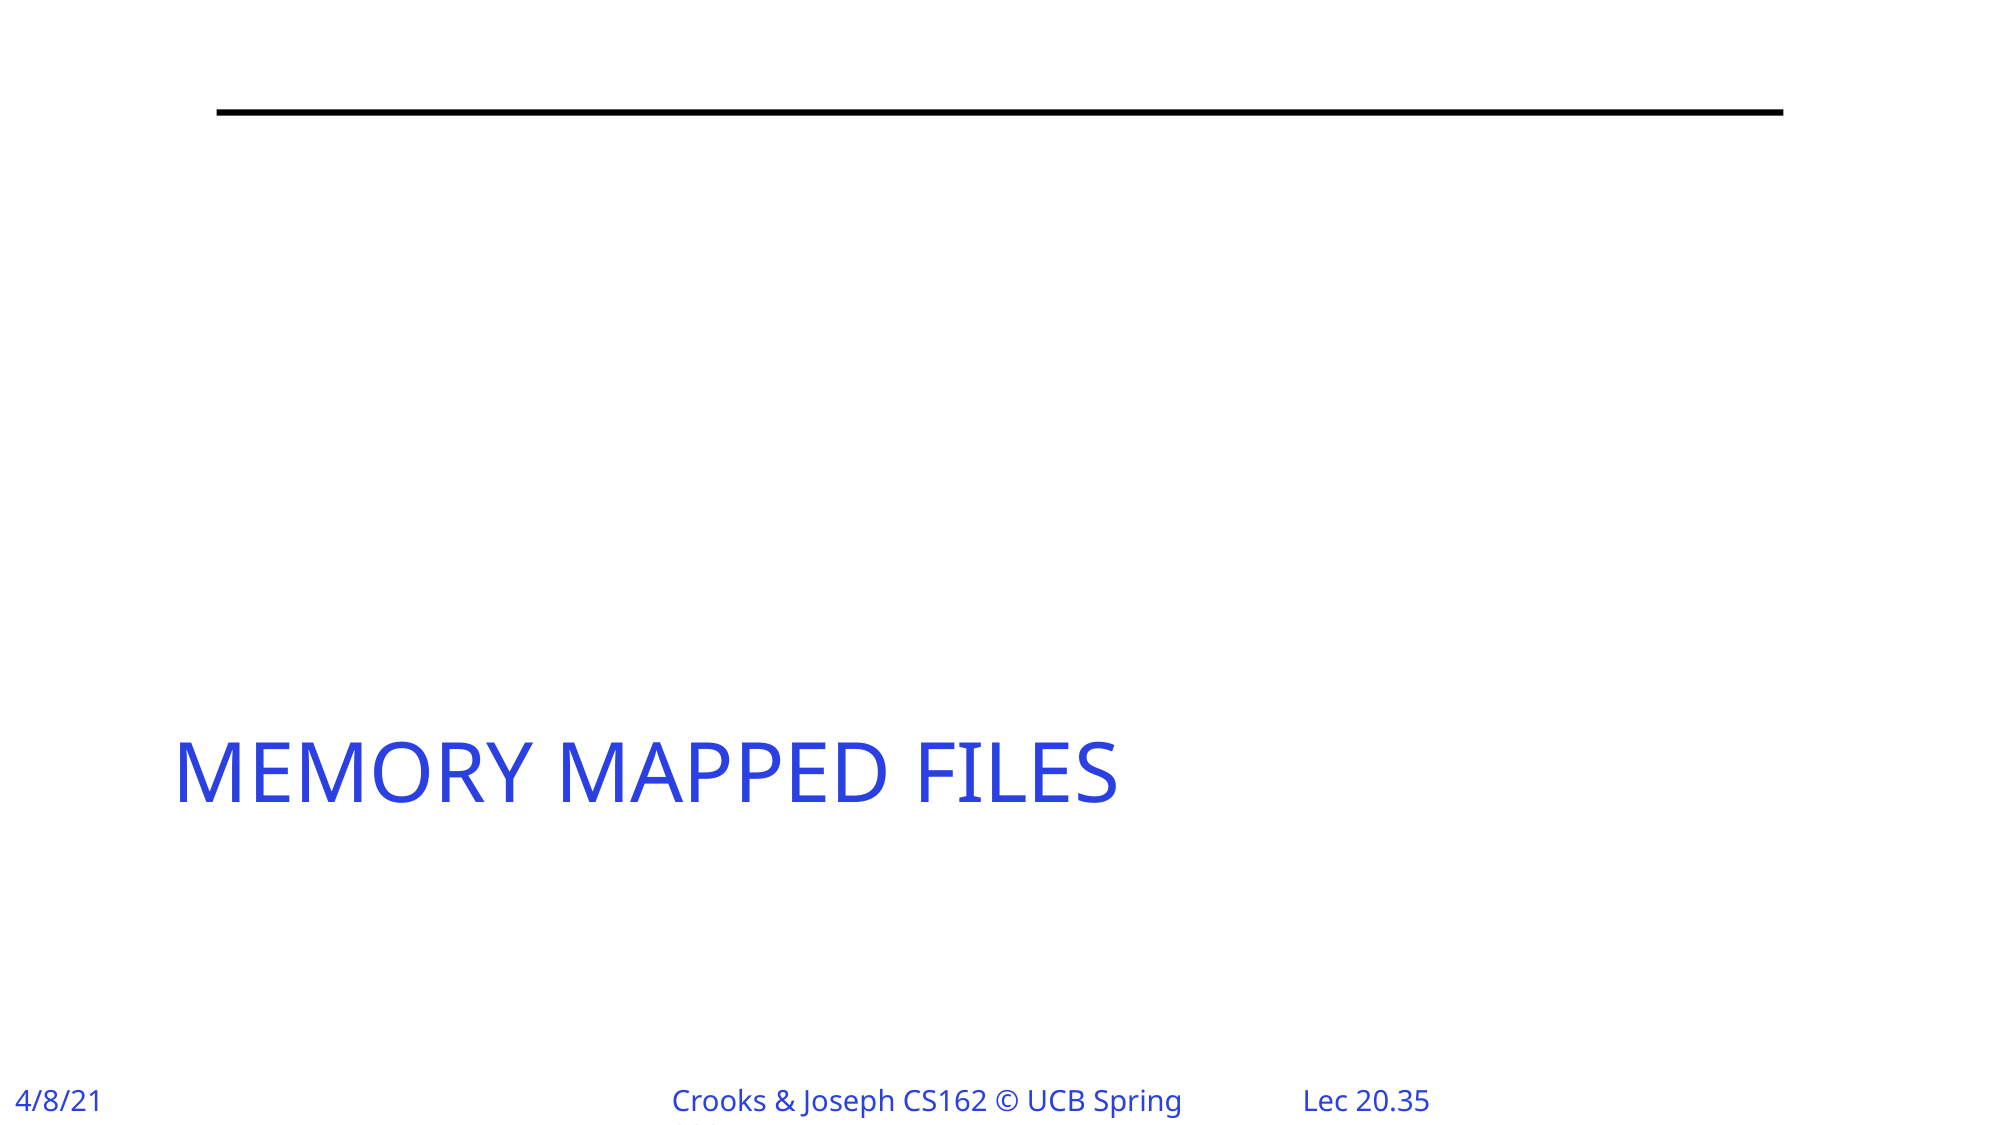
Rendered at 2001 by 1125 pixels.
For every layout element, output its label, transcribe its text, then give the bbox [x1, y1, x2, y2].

title Memory Mapped files [157, 722, 1858, 947]
